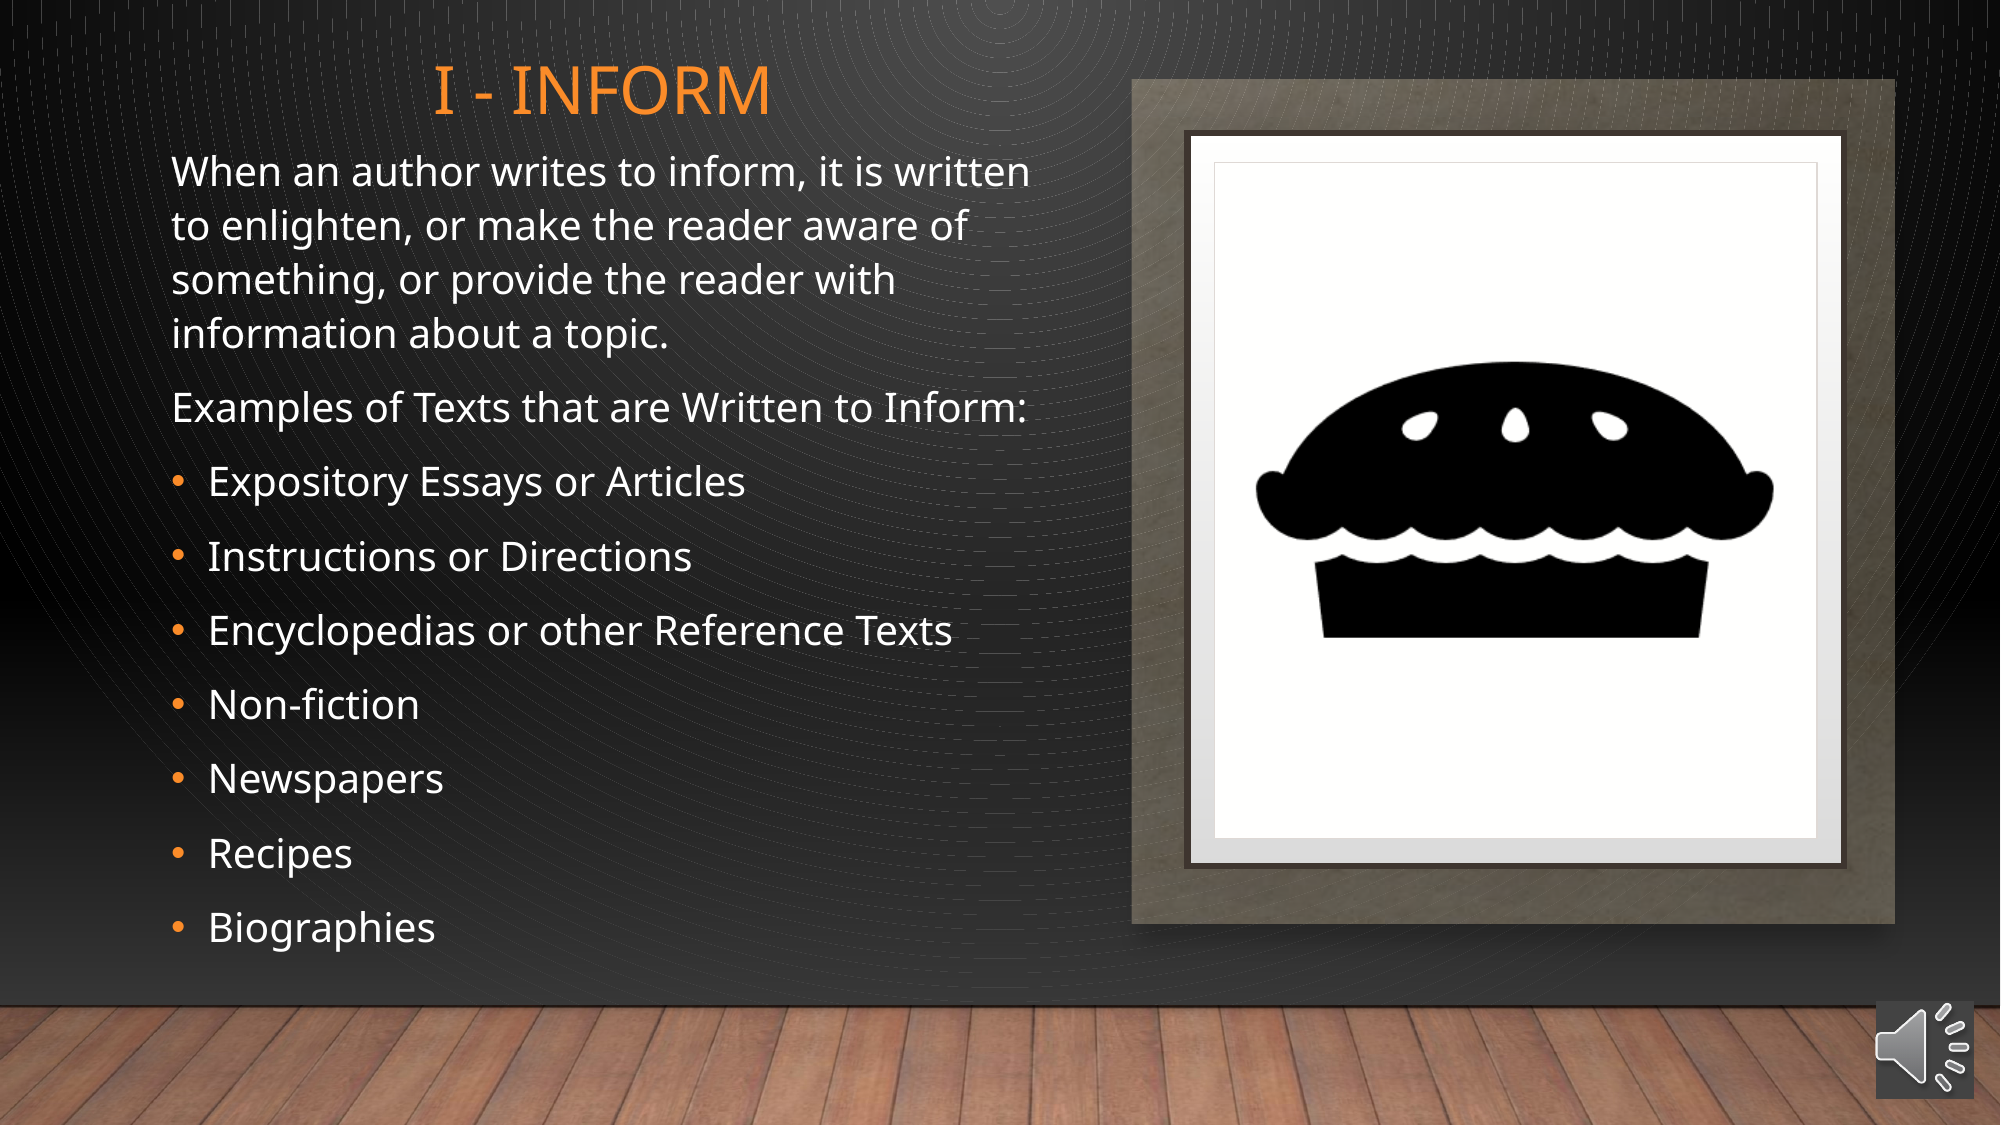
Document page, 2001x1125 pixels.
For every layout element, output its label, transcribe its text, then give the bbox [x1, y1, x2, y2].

picture [1239, 224, 1791, 777]
picture [0, 999, 2000, 1125]
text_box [1131, 78, 1896, 924]
title I - Inform [156, 32, 1052, 133]
list When an author writes to inform, it is written to enlighten, or make the reader aware of something, or provide the reader with information about a topic. Examples of Texts that are Written to Inform: Expository Essays or Articles Instructions or Directions Encyclopedias or other Reference Texts Non-fiction Newspapers Recipes Biographies [156, 133, 1052, 973]
